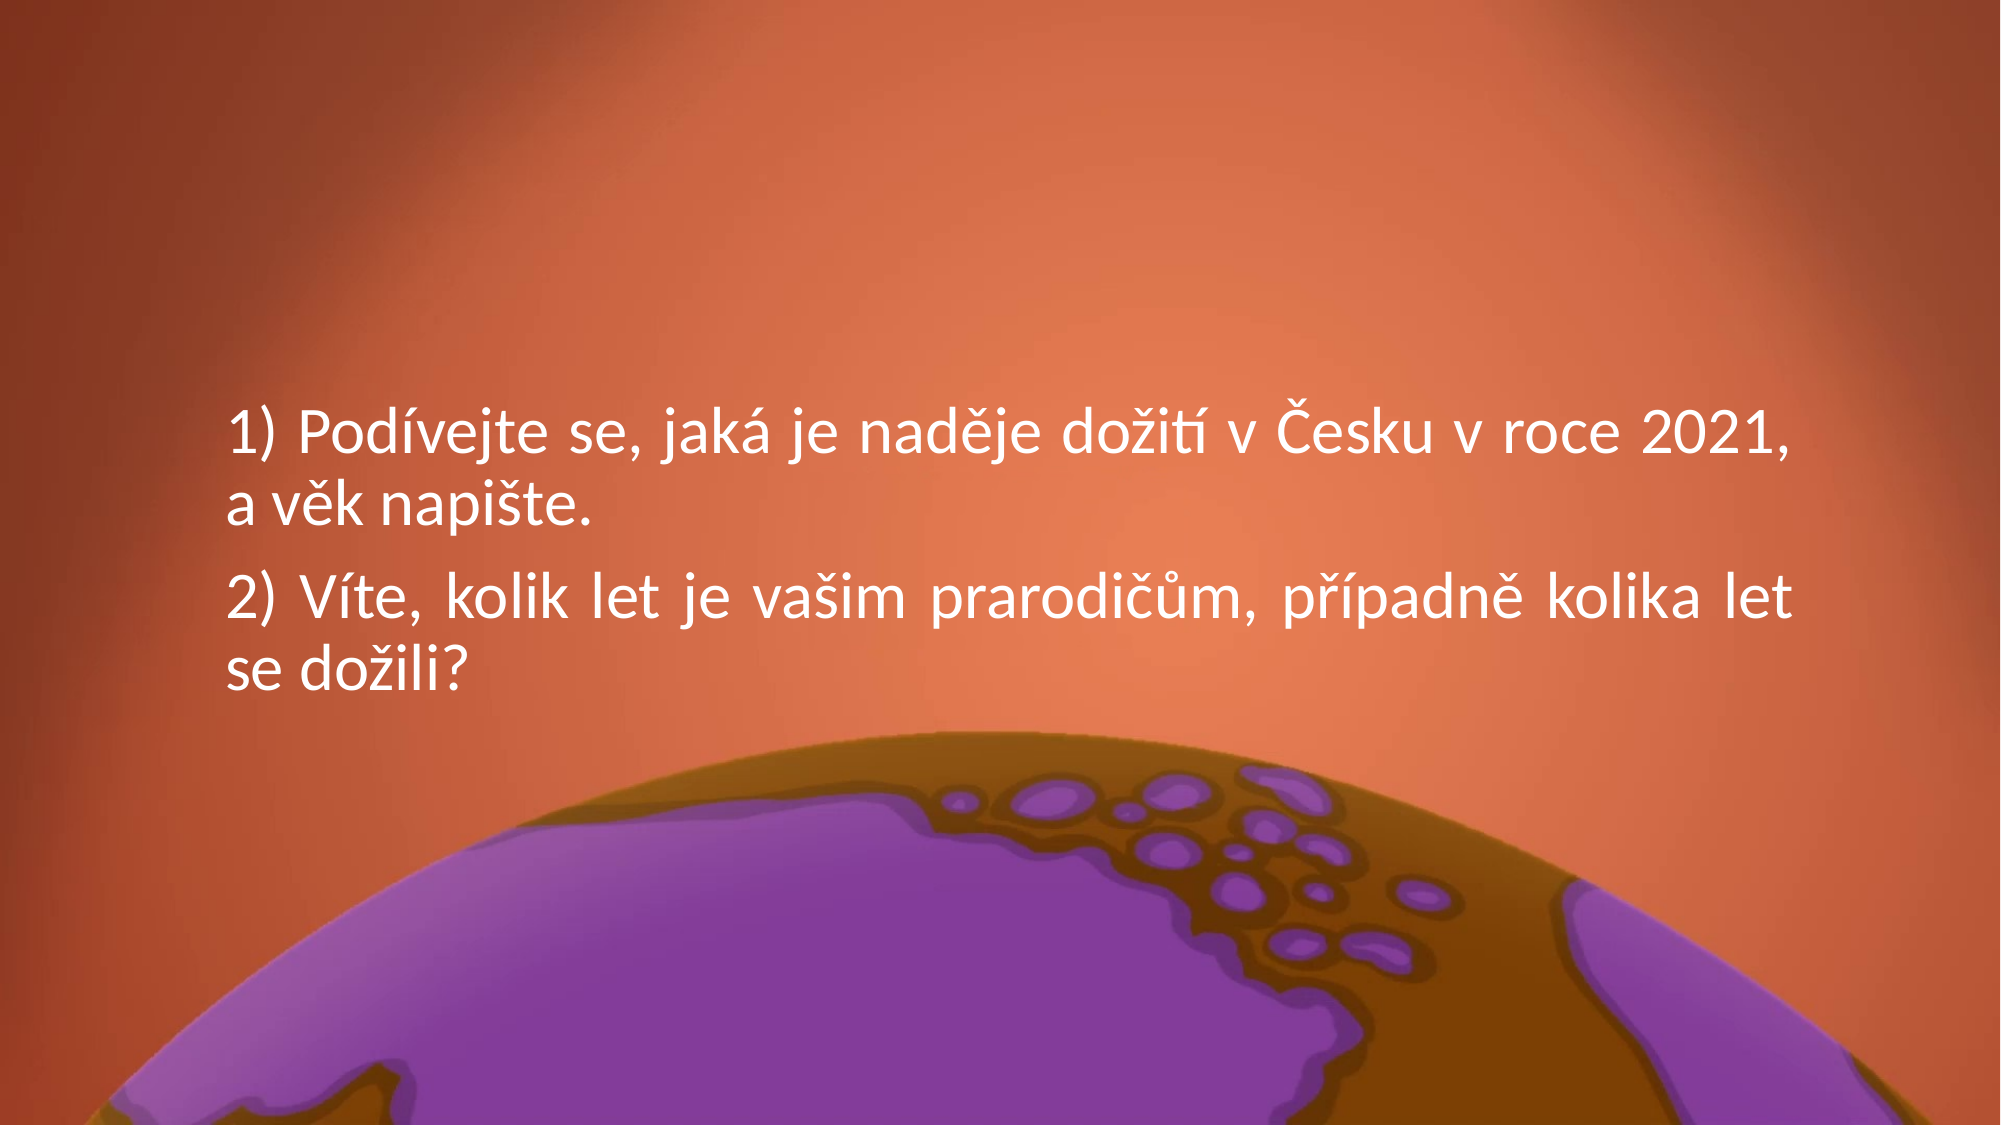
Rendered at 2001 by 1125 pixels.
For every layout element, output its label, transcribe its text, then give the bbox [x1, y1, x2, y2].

list 1) Podívejte se, jaká je naděje dožití v Česku v roce 2021, a věk napište. 2) Víte, kolik let je vašim prarodičům, případně kolika let se dožili? [191, 388, 1809, 1042]
picture [0, 0, 2001, 1125]
